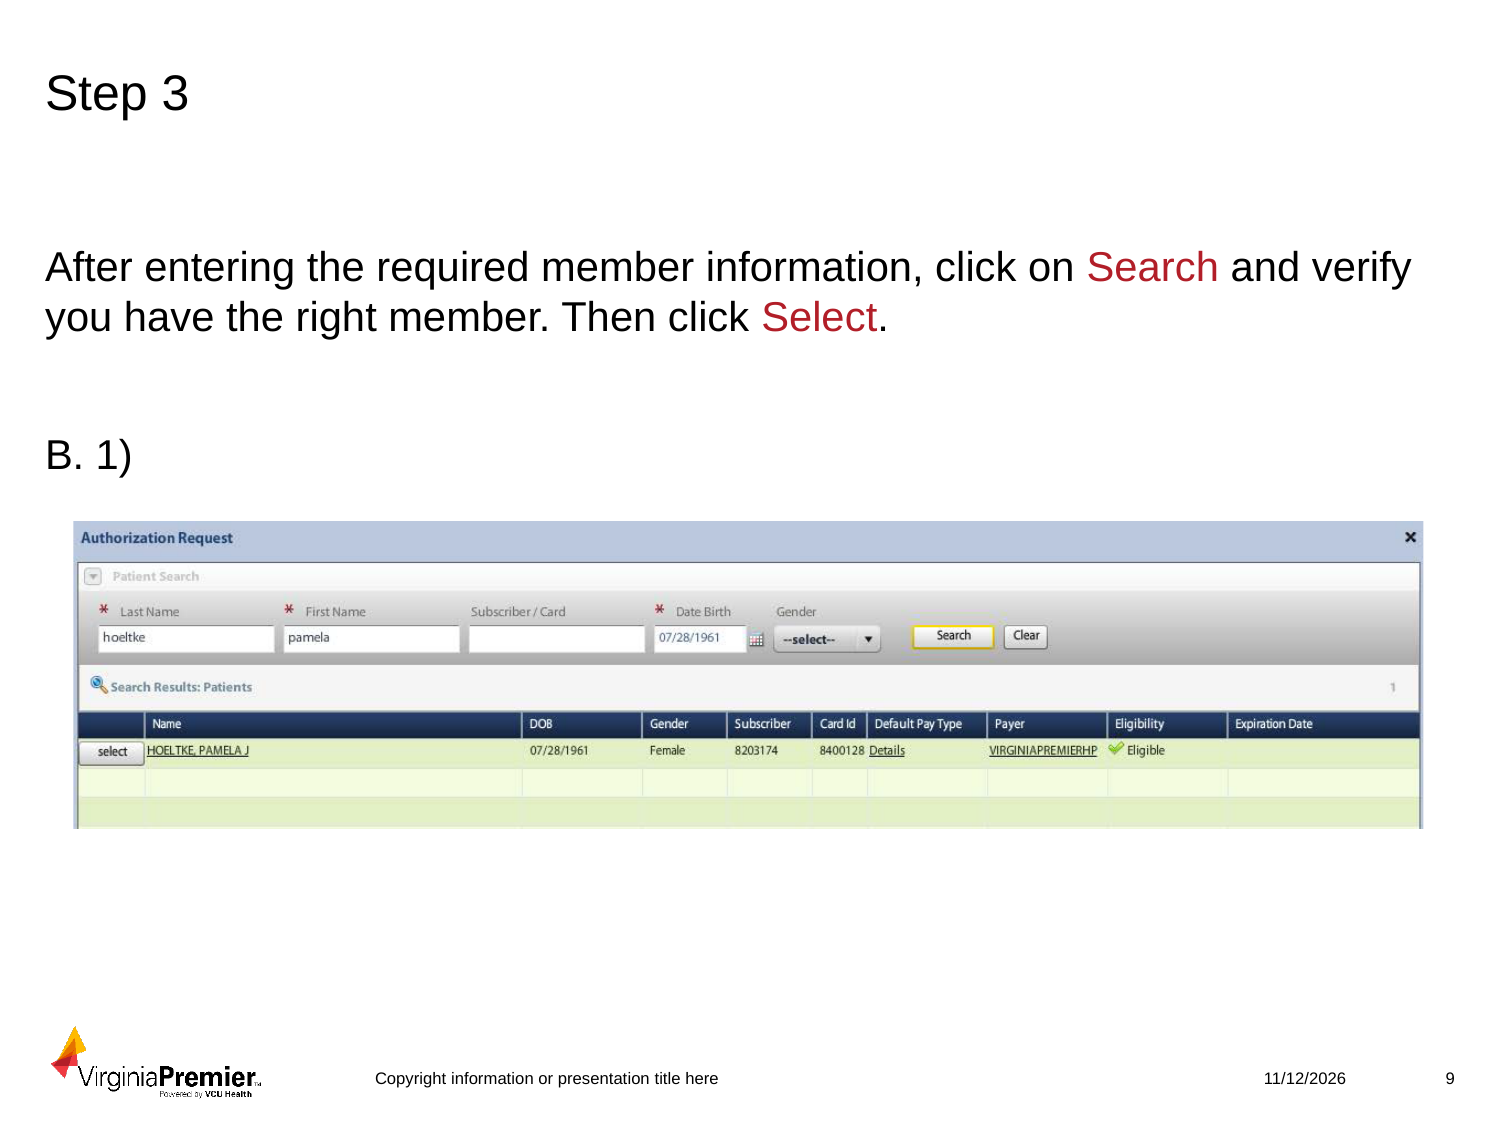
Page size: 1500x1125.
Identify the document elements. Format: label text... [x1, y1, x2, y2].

slide_number 9 [1380, 1050, 1455, 1088]
footer Copyright information or presentation title here [375, 1050, 1230, 1088]
list After entering the required member information, click on Search and verify you have the right member. Then click Select. B. 1) [45, 239, 1455, 990]
title Step 3 [45, 59, 1455, 195]
picture [73, 521, 1424, 829]
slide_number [1230, 1050, 1380, 1088]
picture [30, 1006, 275, 1118]
